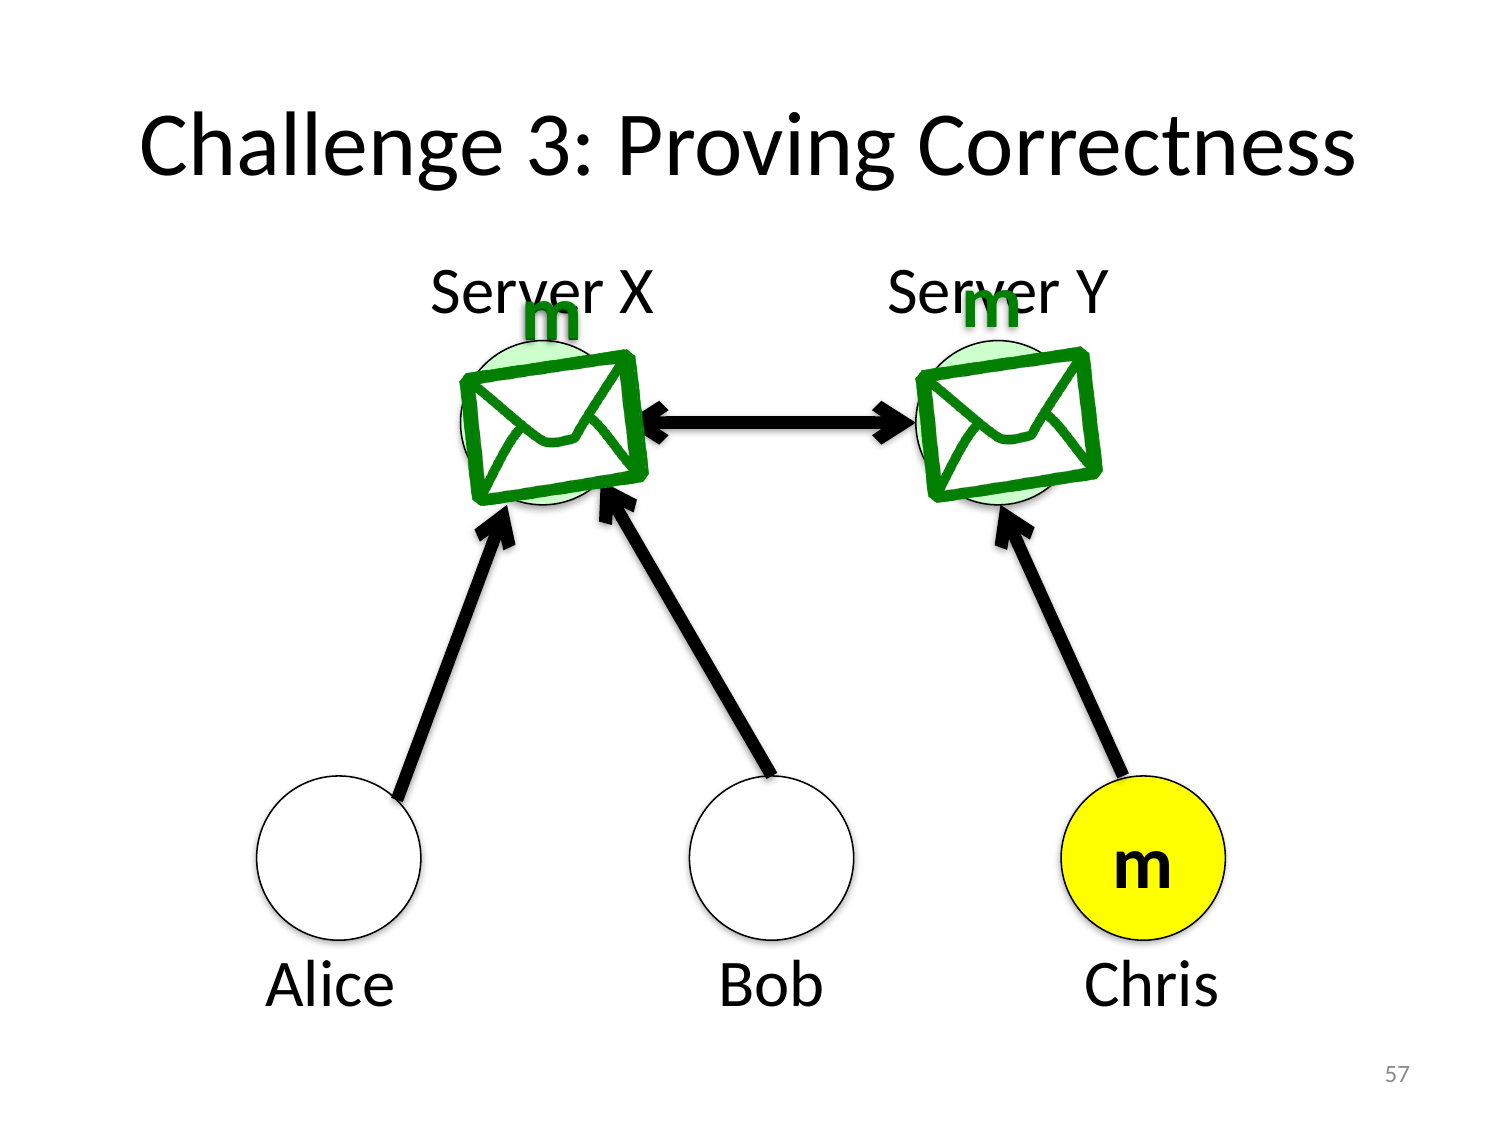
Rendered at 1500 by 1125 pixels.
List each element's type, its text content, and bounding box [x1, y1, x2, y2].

picture [458, 349, 649, 506]
text_box Server X [366, 239, 473, 335]
slide_number 57 [1074, 1042, 1425, 1103]
text_box [688, 775, 855, 941]
text_box Bob [595, 932, 948, 1028]
picture [915, 346, 1103, 503]
text_box Server Y [1070, 239, 1175, 335]
text_box Server X [630, 239, 719, 335]
text_box m [918, 224, 1065, 345]
text_box Alice [154, 932, 507, 1028]
title Challenge 3: Proving Correctness [75, 45, 1425, 233]
text_box Chris [975, 932, 1328, 1028]
text_box Server Y [821, 239, 913, 335]
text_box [600, 480, 773, 777]
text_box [396, 504, 508, 801]
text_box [1000, 504, 1124, 777]
text_box [255, 775, 422, 941]
text_box m [478, 235, 626, 346]
text_box m [1060, 775, 1227, 932]
